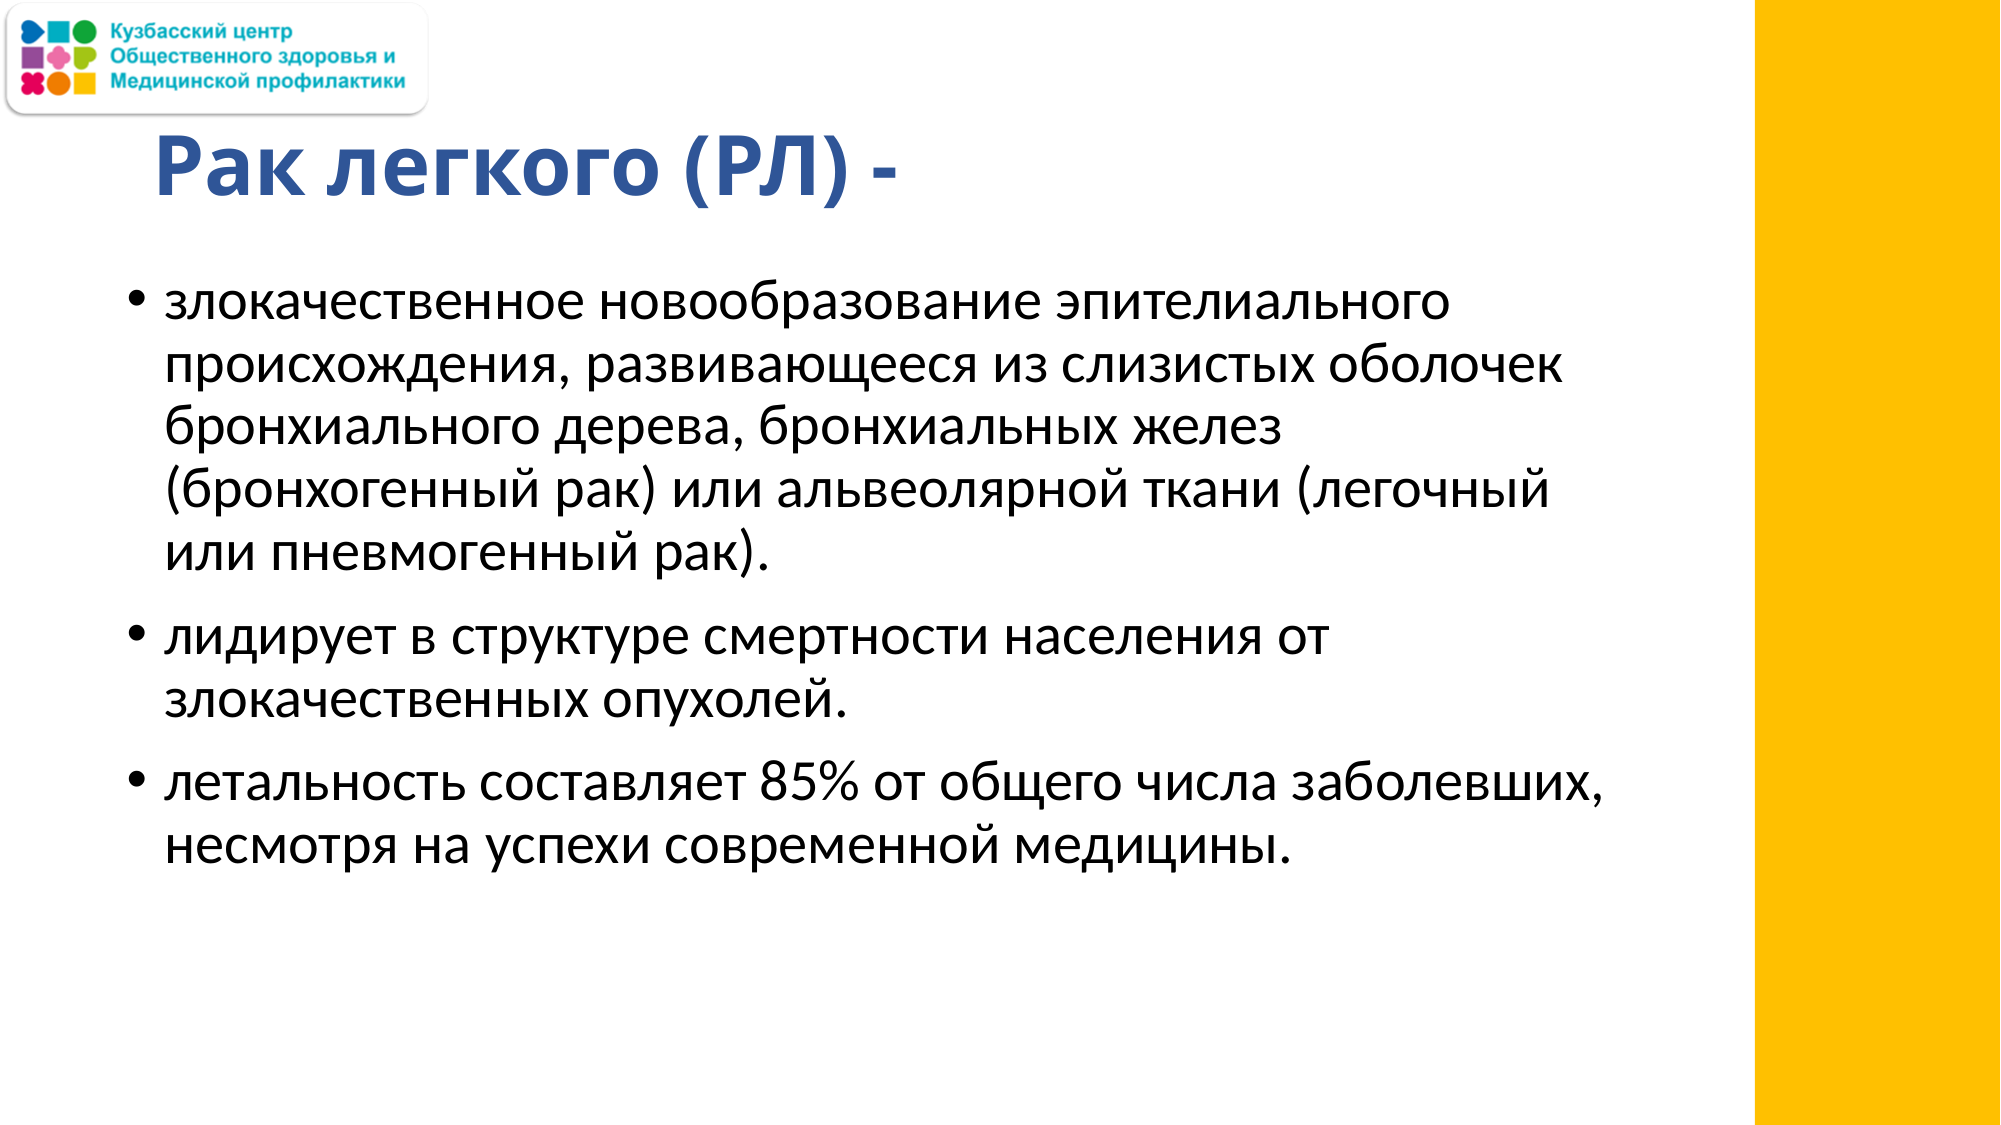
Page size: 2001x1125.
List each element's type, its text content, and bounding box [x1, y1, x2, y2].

text_box [1753, 0, 2000, 1125]
list злокачественное новообразование эпителиального происхождения, развивающееся из слизистых оболочек бронхиального дерева, бронхиальных желез (бронхогенный рак) или альвеолярной ткани (легочный или пневмогенный рак). лидирует в структуре смертности населения от злокачественных опухолей. летальность составляет 85% от общего числа заболевших, несмотря на успехи современной медицины. [111, 261, 1649, 976]
picture [0, 0, 433, 122]
title Рак легкого (РЛ) - [137, 59, 1863, 278]
